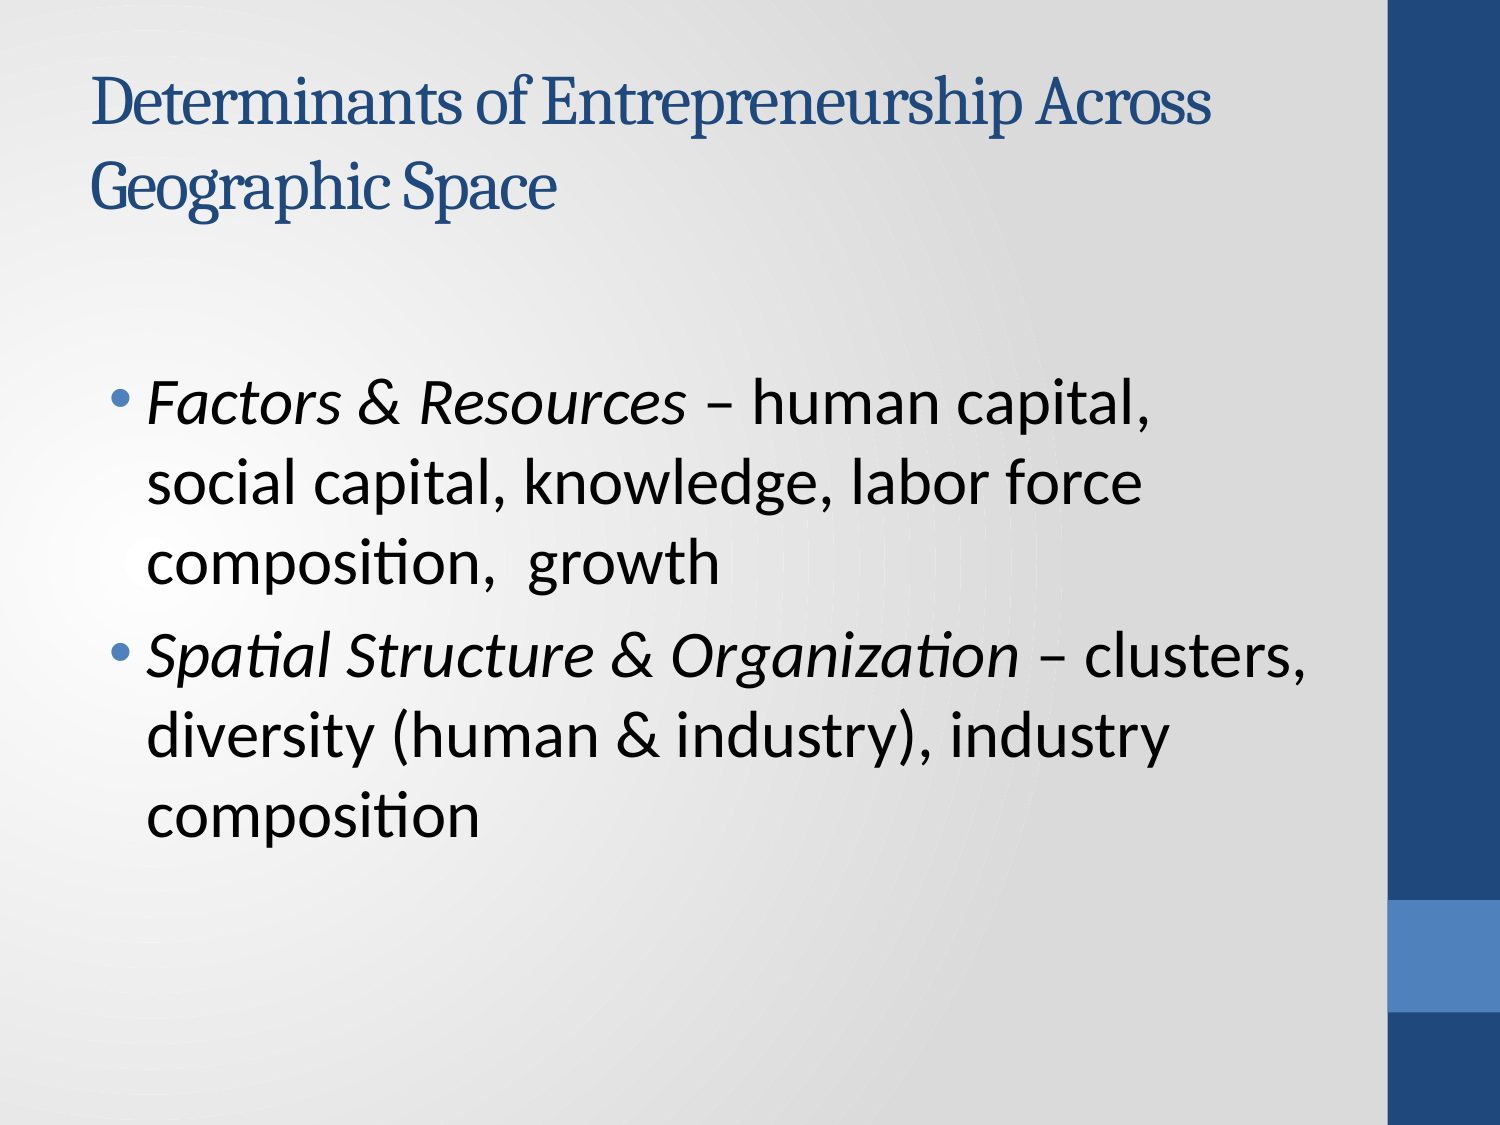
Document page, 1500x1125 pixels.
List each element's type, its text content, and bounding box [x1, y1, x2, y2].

list Factors & Resources – human capital, social capital, knowledge, labor force composition, growth Spatial Structure & Organization – clusters, diversity (human & industry), industry composition [75, 350, 1325, 1050]
title Determinants of Entrepreneurship Across Geographic Space [75, 45, 1325, 233]
